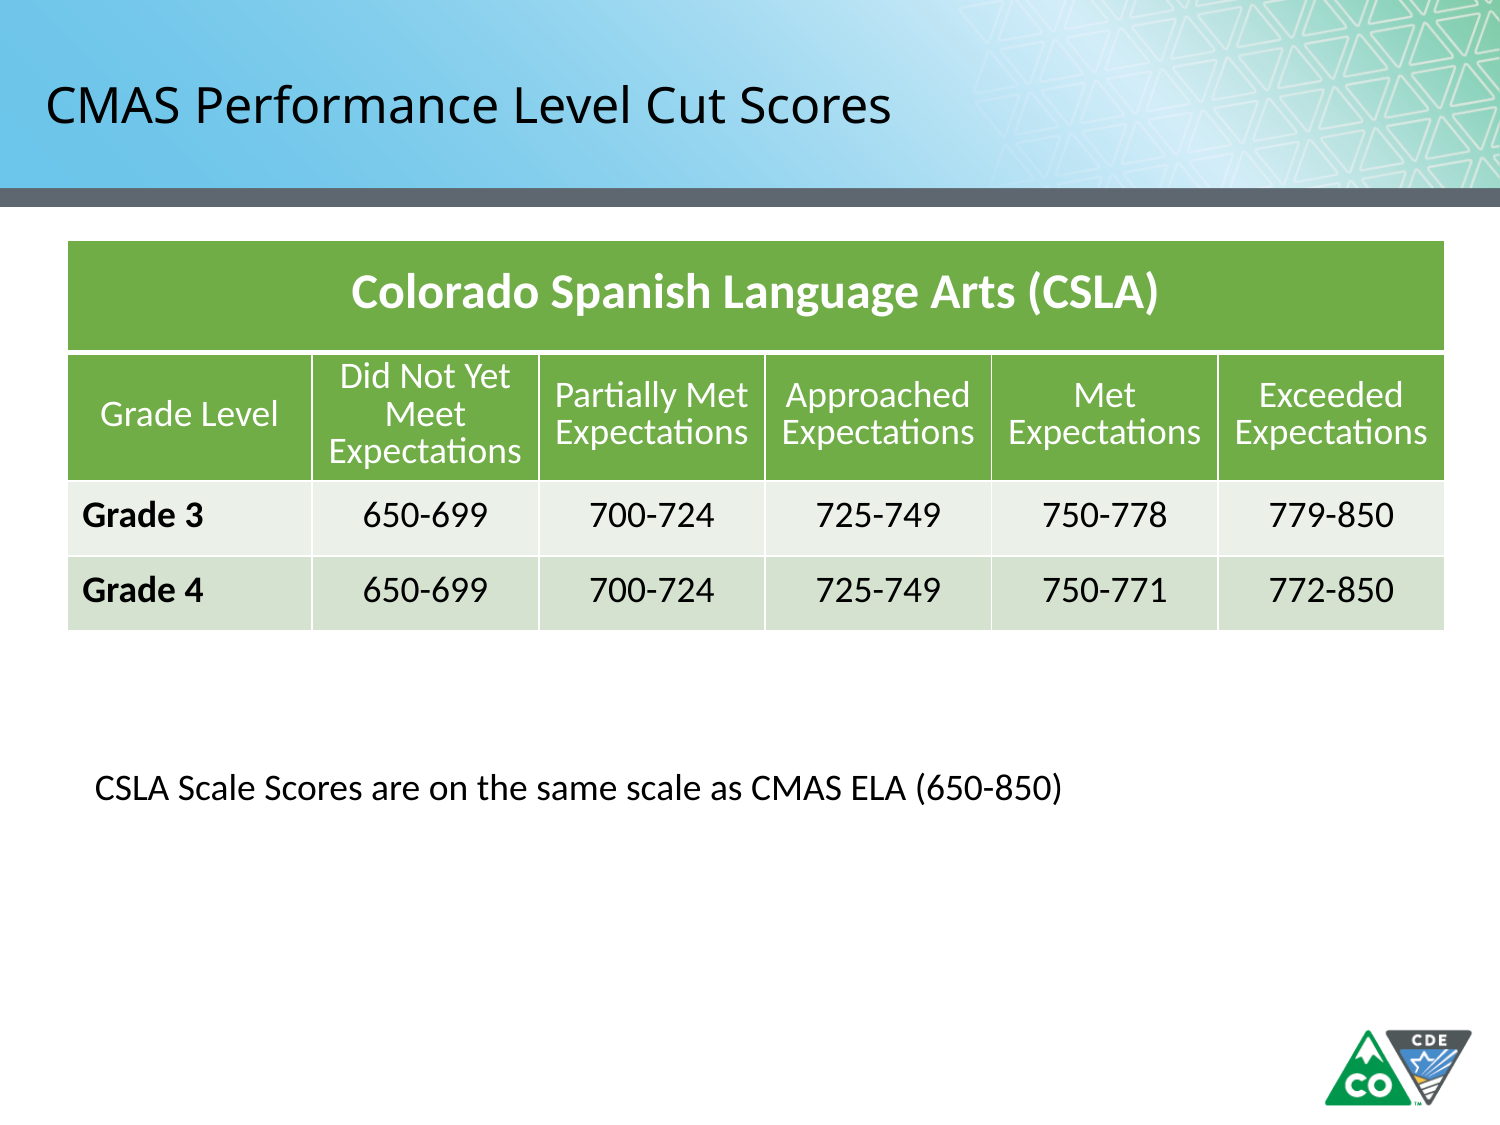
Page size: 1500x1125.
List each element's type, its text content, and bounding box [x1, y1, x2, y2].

table_cell 700-724 [540, 557, 764, 630]
picture [0, 0, 1500, 207]
table_cell Grade Level [68, 355, 311, 480]
table_cell Grade 4 [68, 557, 311, 630]
table_cell 725-749 [766, 482, 991, 555]
table_cell 650-699 [313, 482, 538, 555]
table_cell 725-749 [766, 557, 991, 630]
table_cell Partially Met Expectations [540, 355, 764, 480]
title CMAS Performance Level Cut Scores [45, 45, 1339, 162]
table_header Colorado Spanish Language Arts (CSLA) [68, 241, 1444, 350]
table_cell 750-771 [992, 557, 1217, 630]
table_cell Met Expectations [992, 355, 1217, 480]
picture [1312, 1021, 1482, 1113]
table_cell 772-850 [1219, 557, 1444, 630]
table_cell 750-778 [992, 482, 1217, 555]
table_cell Approached Expectations [766, 355, 991, 480]
text_box CSLA Scale Scores are on the same scale as CMAS ELA (650-850) [80, 755, 1433, 816]
table_cell Grade 3 [68, 482, 311, 555]
table_cell Did Not Yet Meet Expectations [313, 355, 538, 480]
table_cell 700-724 [540, 482, 764, 555]
table_cell 650-699 [313, 557, 538, 630]
table_cell 779-850 [1219, 482, 1444, 555]
table_cell Exceeded Expectations [1219, 355, 1444, 480]
